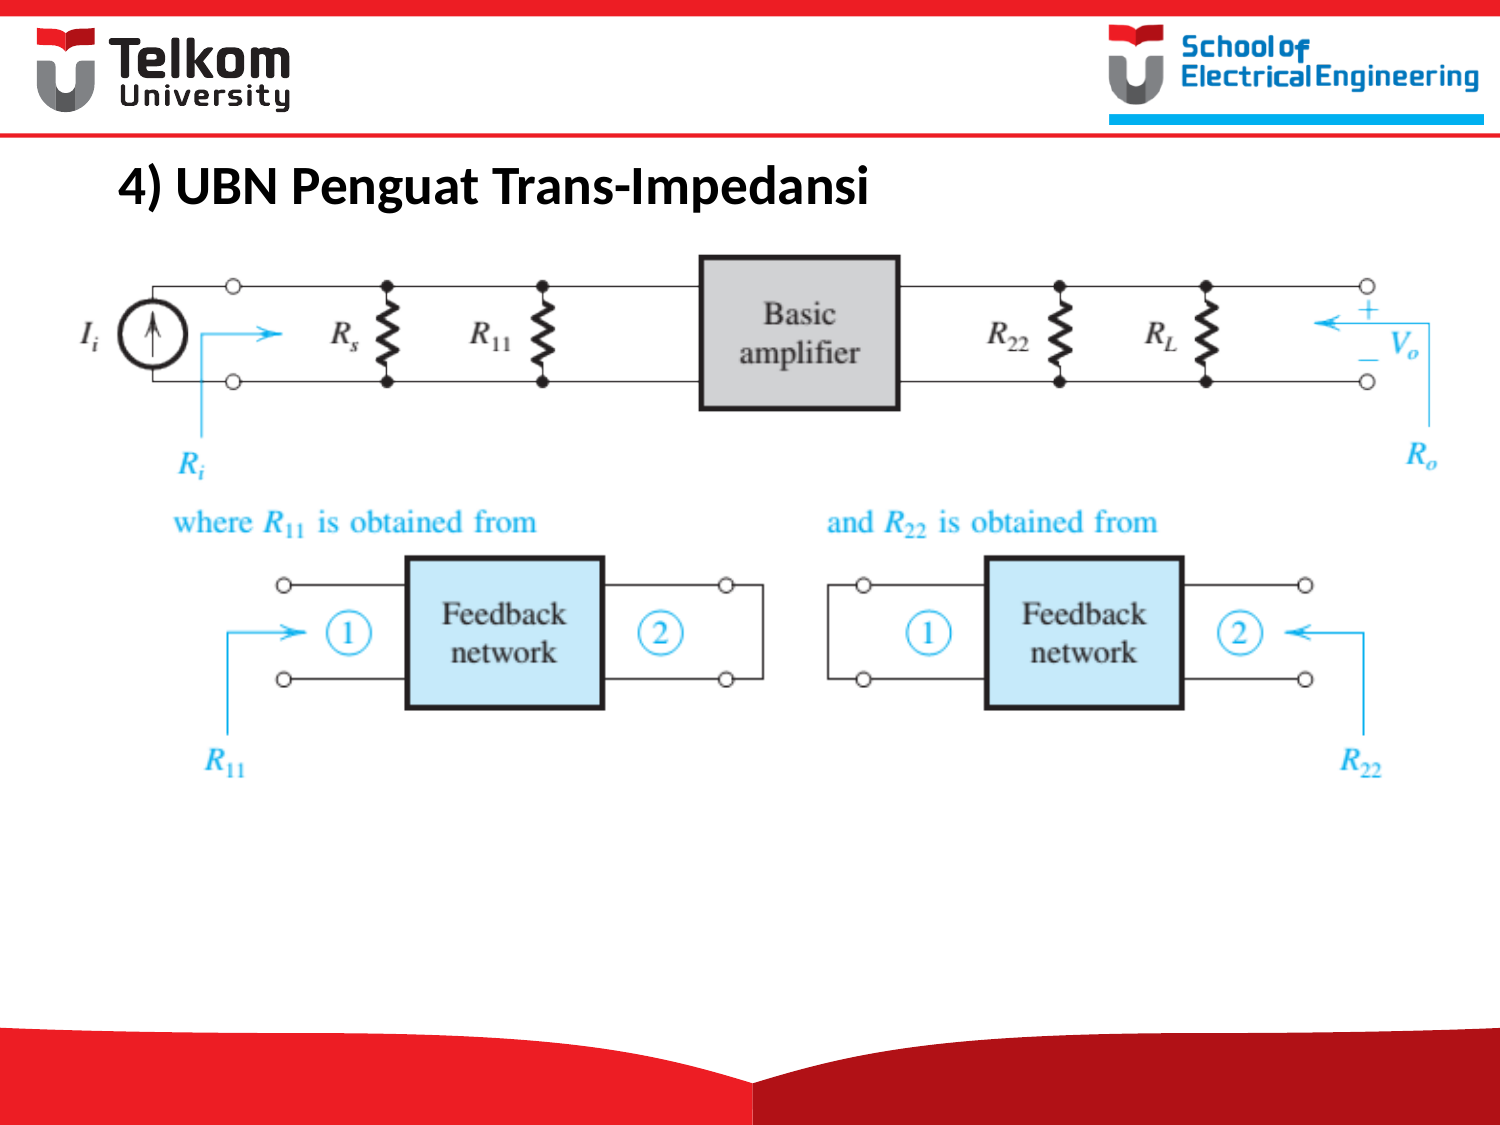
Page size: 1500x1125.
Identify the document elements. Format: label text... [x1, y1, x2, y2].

picture [1100, 24, 1484, 125]
title 4) UBN Penguat Trans-Impedansi [102, 148, 1398, 225]
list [74, 249, 1446, 488]
picture [162, 504, 1386, 780]
